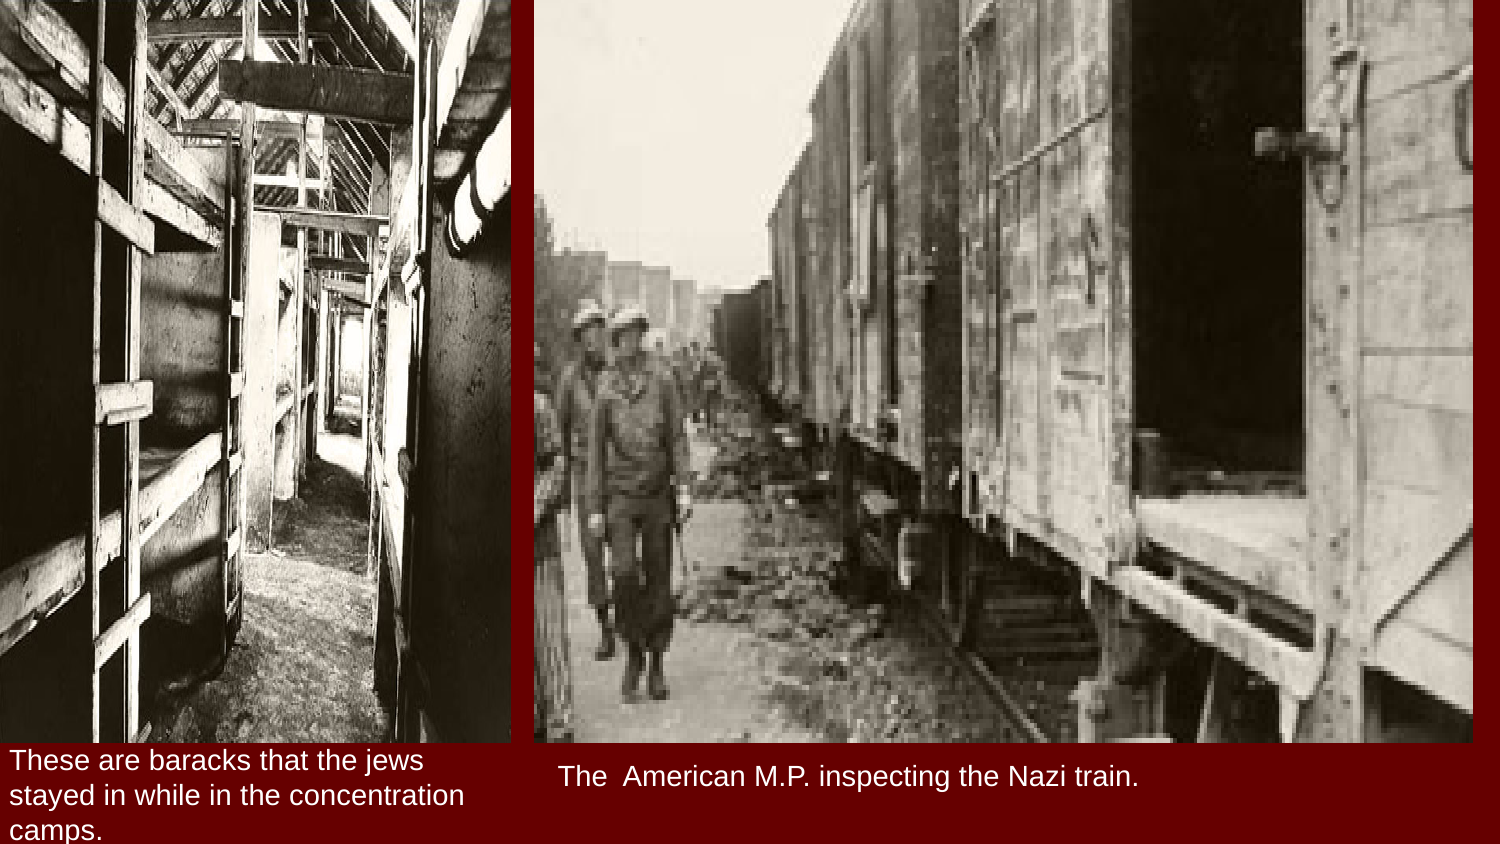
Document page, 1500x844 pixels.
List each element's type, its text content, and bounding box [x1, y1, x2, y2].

picture [0, 0, 511, 743]
picture [534, 0, 1473, 743]
text_box The American M.P. inspecting the Nazi train. [534, 751, 1473, 825]
text_box These are baracks that the jews stayed in while in the concentration camps. [0, 726, 517, 809]
